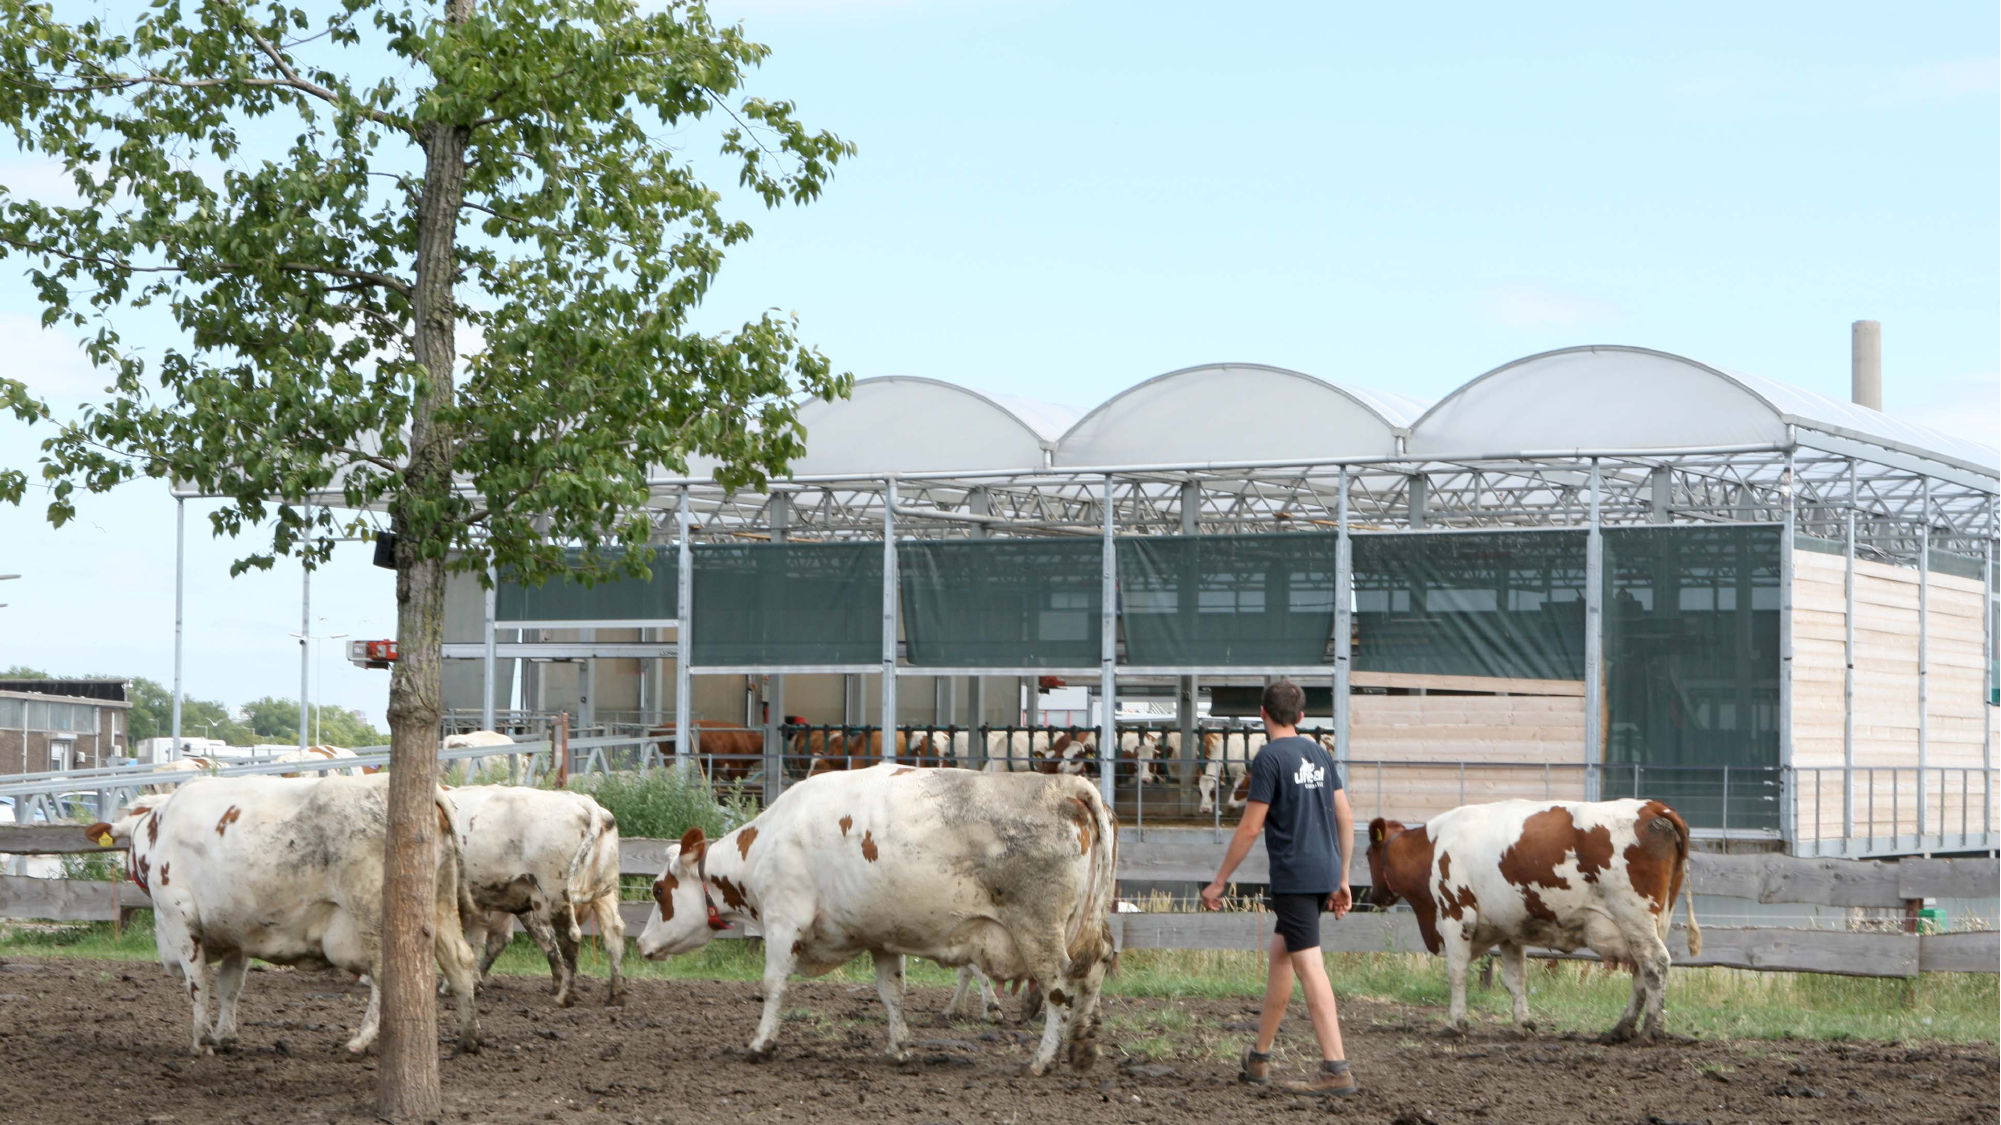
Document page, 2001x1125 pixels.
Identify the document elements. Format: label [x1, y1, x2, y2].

list [0, 0, 2000, 1125]
